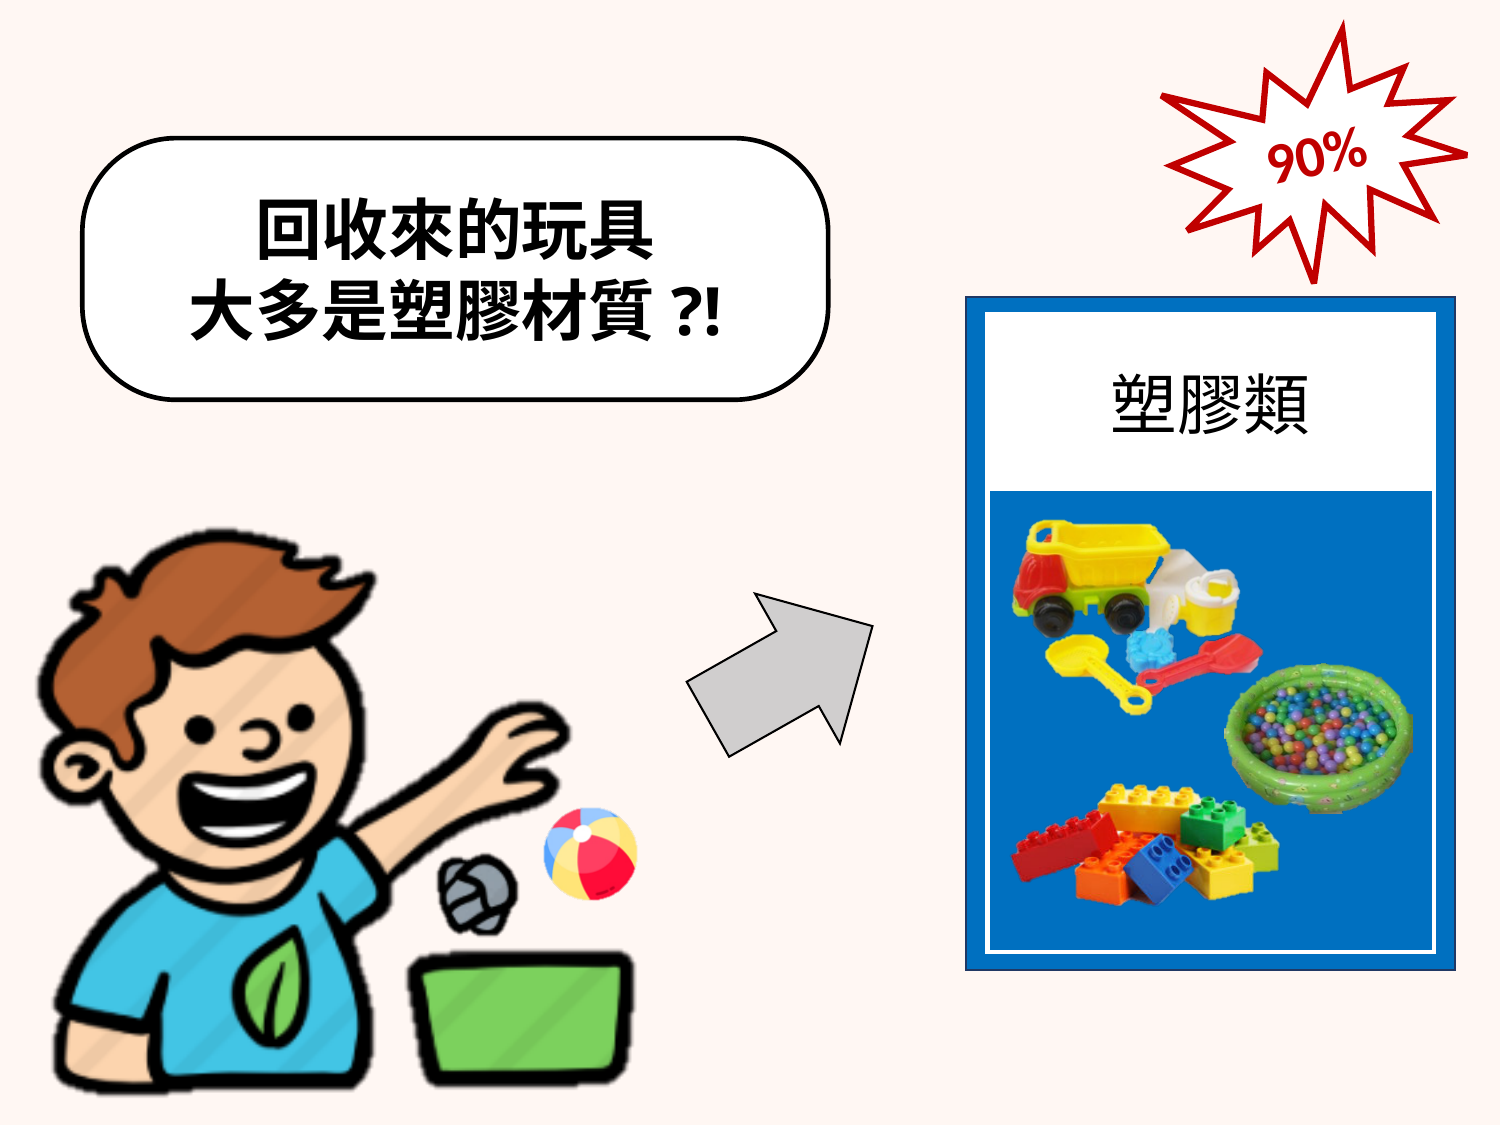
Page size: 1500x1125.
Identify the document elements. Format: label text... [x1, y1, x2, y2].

text_box 回收來的玩具 大多是塑膠材質?! [173, 180, 738, 356]
text_box [685, 591, 874, 759]
text_box 90% [1160, 26, 1468, 284]
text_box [966, 296, 1455, 970]
text_box [81, 137, 830, 401]
picture [0, 468, 653, 1125]
